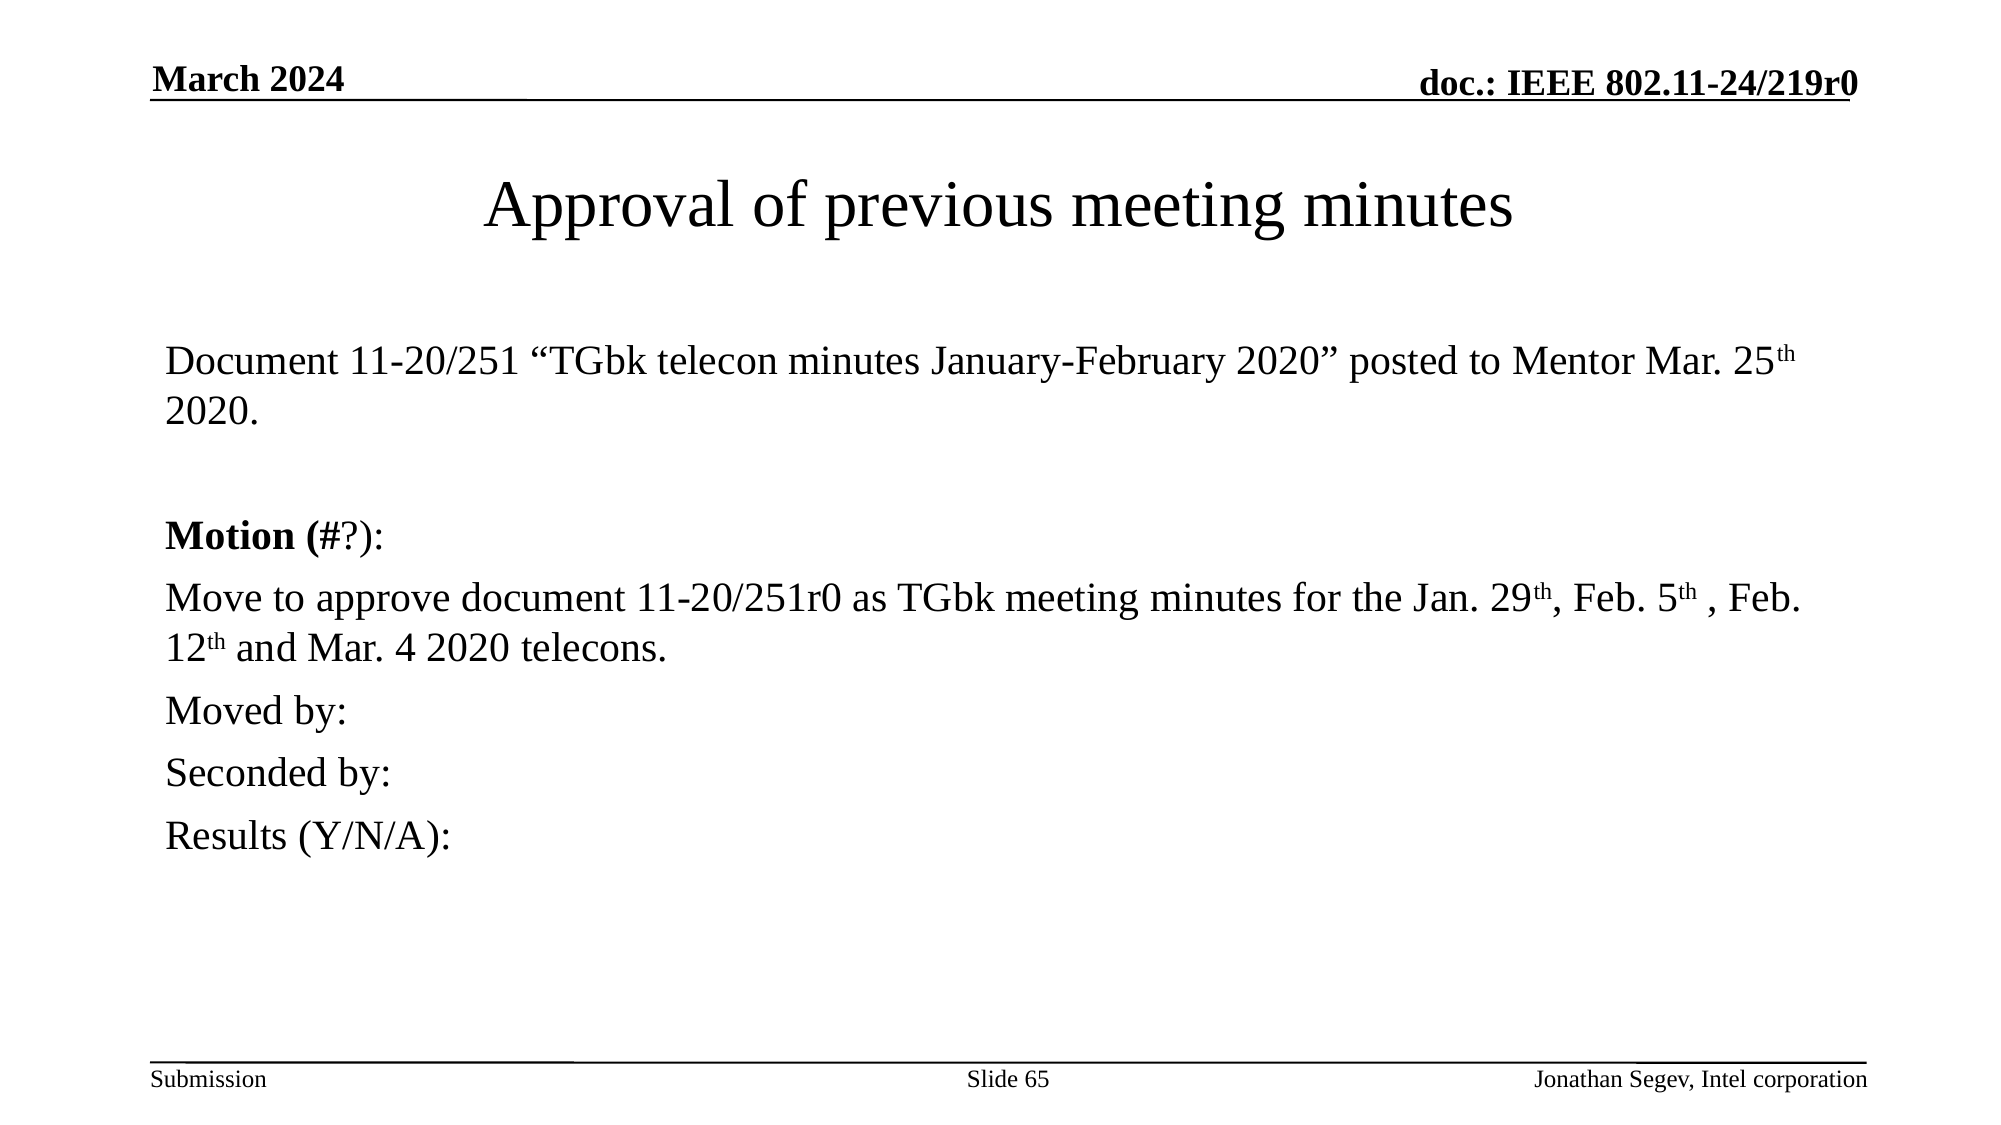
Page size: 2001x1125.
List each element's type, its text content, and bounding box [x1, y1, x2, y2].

title Approval of previous meeting minutes [149, 112, 1850, 288]
list Document 11-20/251 “TGbk telecon minutes January-February 2020” posted to Mentor Mar. 25th 2020. Motion (#?): Move to approve document 11-20/251r0 as TGbk meeting minutes for the Jan. 29th, Feb. 5th , Feb. 12th and Mar. 4 2020 telecons. Moved by: Seconded by: Results (Y/N/A): [149, 324, 1850, 1000]
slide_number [152, 54, 563, 100]
footer Jonathan Segev, Intel corporation [1171, 1061, 1869, 1093]
slide_number Slide 65 [950, 1061, 1067, 1123]
